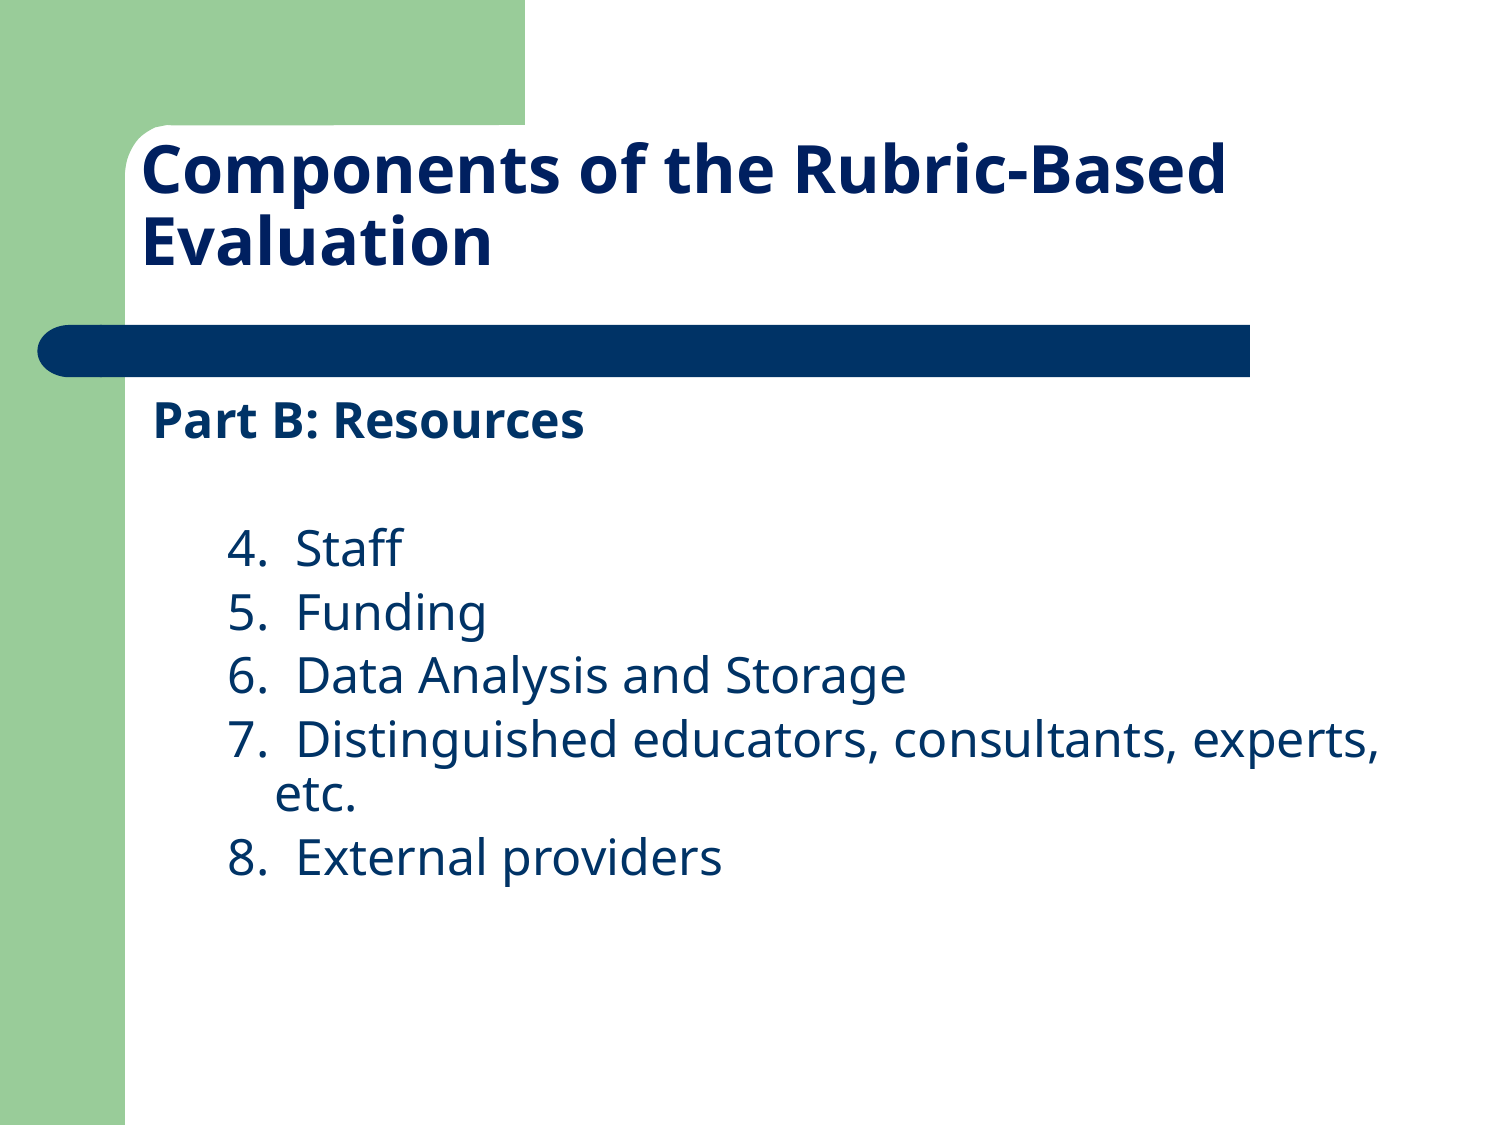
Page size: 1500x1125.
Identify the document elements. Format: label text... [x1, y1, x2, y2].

list Part B: Resources 4. Staff 5. Funding 6. Data Analysis and Storage 7. Distinguished educators, consultants, experts, etc. 8. External providers [137, 387, 1400, 999]
title Components of the Rubric-Based Evaluation [124, 87, 1463, 288]
